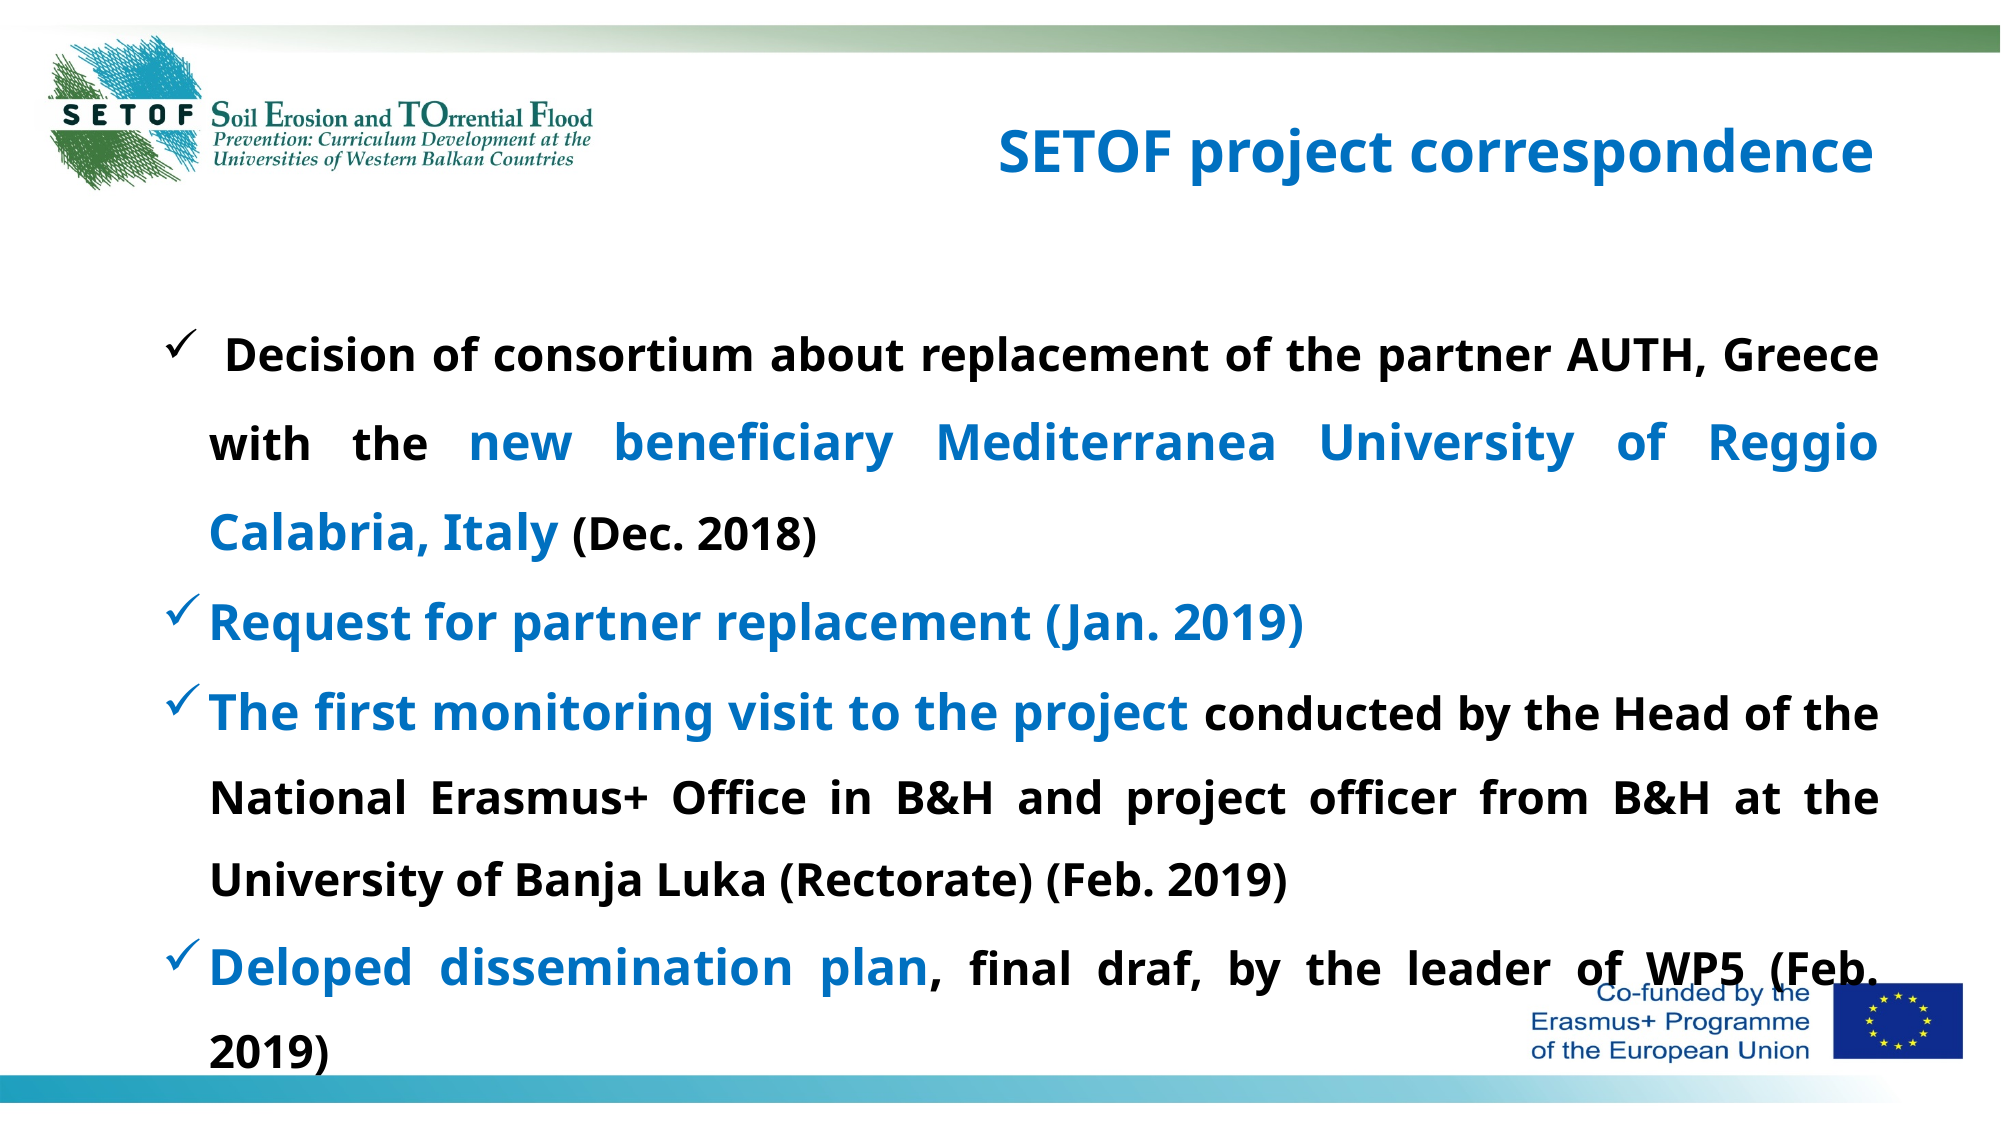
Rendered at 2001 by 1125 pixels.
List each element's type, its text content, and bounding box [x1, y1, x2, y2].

text_box Decision of consortium about replacement of the partner AUTH, Greece with the new beneficiary Mediterranea University of Reggio Calabria, Italy (Dec. 2018) Request for partner replacement (Jan. 2019) The first monitoring visit to the project conducted by the Head of the National Erasmus+ Office in B&H and project officer from B&H at the University of Banja Luka (Rectorate) (Feb. 2019) Deloped dissemination plan, final draf, by the leader of WP5 (Feb. 2019) [147, 291, 1895, 1125]
picture [0, 0, 2001, 1125]
text_box SETOF project correspondence [983, 106, 1891, 192]
